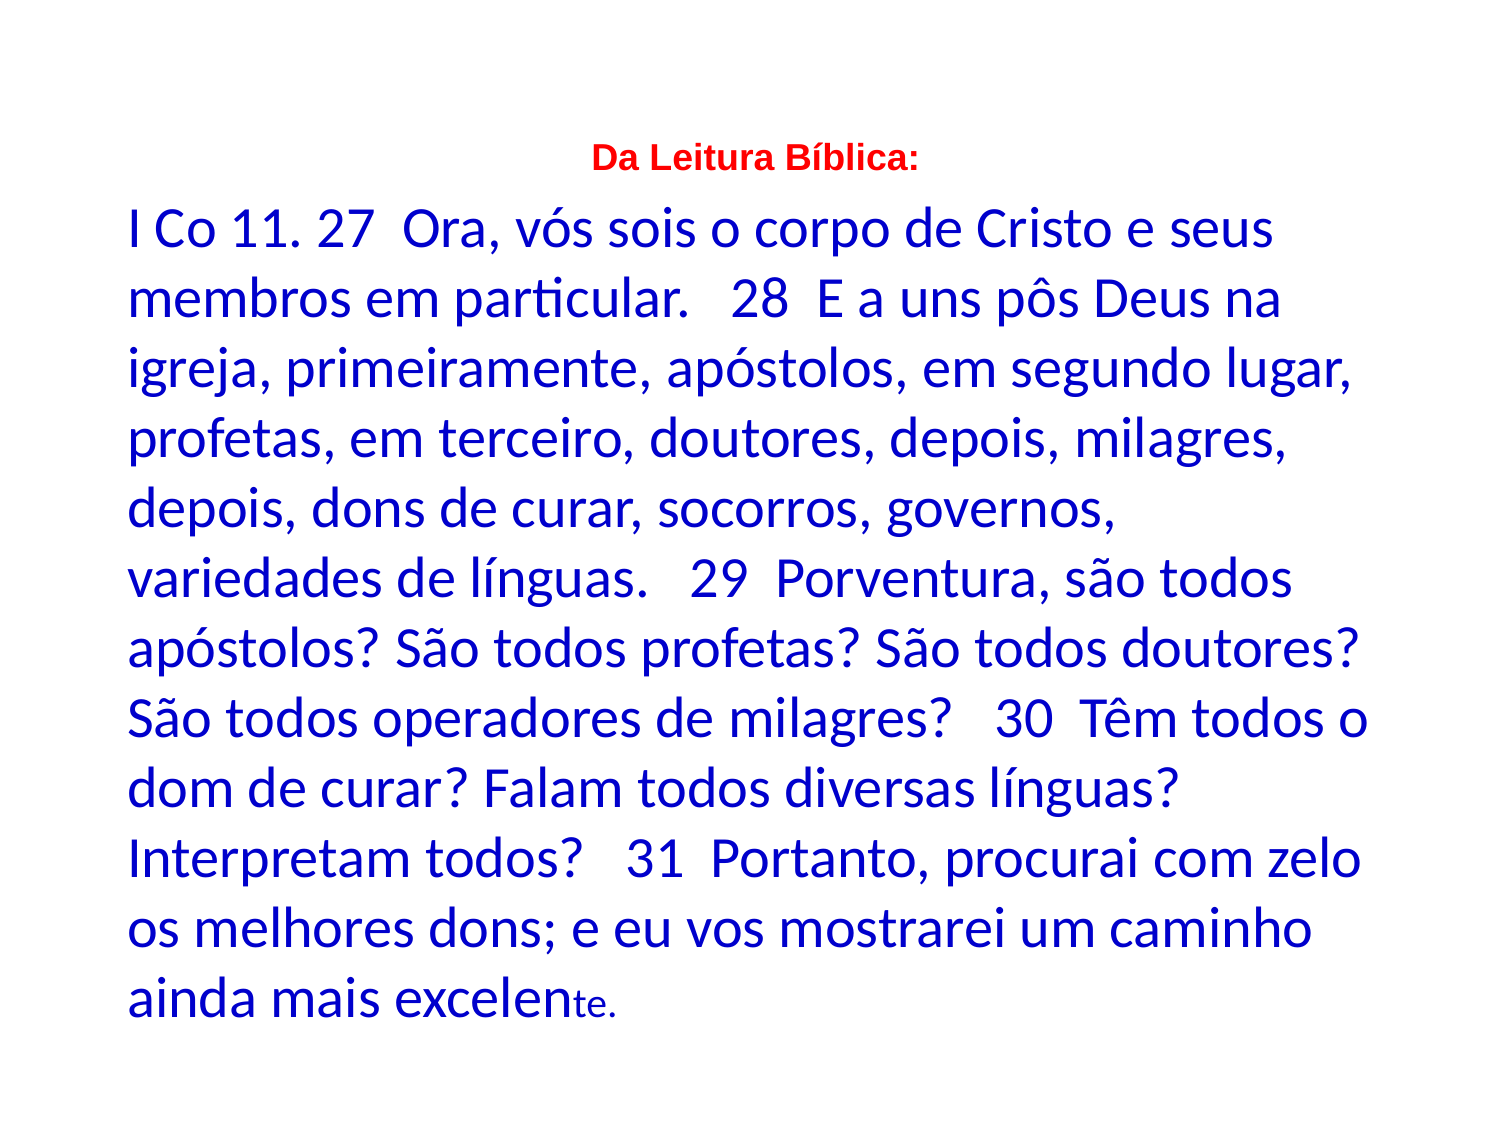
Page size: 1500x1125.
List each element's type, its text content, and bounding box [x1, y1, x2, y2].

list Da Leitura Bíblica: I Co 11. 27 Ora, vós sois o corpo de Cristo e seus membros em particular. 28 E a uns pôs Deus na igreja, primeiramente, apóstolos, em segundo lugar, profetas, em terceiro, doutores, depois, milagres, depois, dons de curar, socorros, governos, variedades de línguas. 29 Porventura, são todos apóstolos? São todos profetas? São todos doutores? São todos operadores de milagres? 30 Têm todos o dom de curar? Falam todos diversas línguas? Interpretam todos? 31 Portanto, procurai com zelo os melhores dons; e eu vos mostrarei um caminho ainda mais excelente. [112, 125, 1400, 1047]
